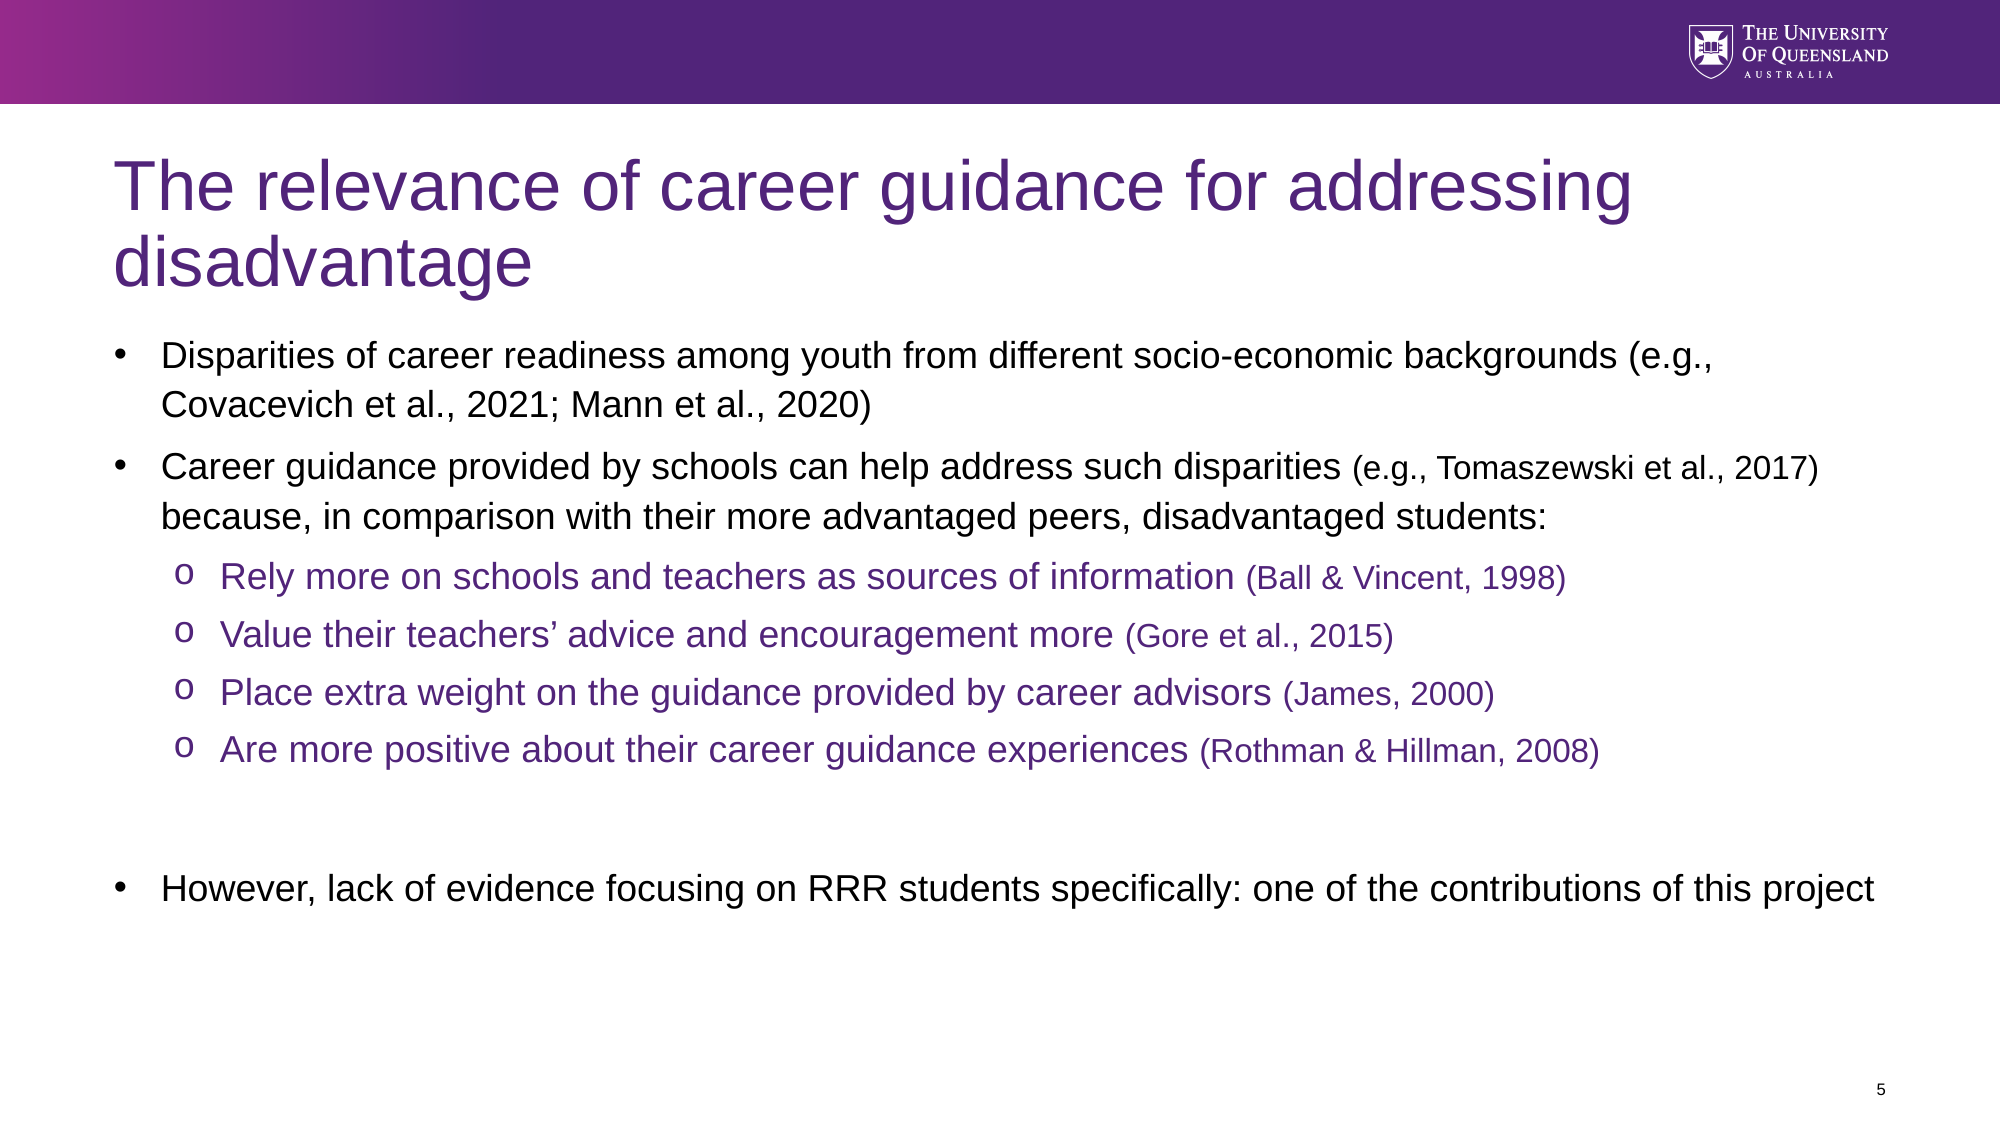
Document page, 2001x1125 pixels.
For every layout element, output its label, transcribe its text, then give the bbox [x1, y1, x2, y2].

picture [1689, 25, 1888, 79]
slide_number 5 [1838, 1069, 1886, 1109]
title The relevance of career guidance for addressing disadvantage [114, 149, 1886, 303]
list Disparities of career readiness among youth from different socio-economic backgrounds (e.g., Covacevich et al., 2021; Mann et al., 2020) Career guidance provided by schools can help address such disparities (e.g., Tomaszewski et al., 2017) because, in comparison with their more advantaged peers, disadvantaged students: Rely more on schools and teachers as sources of information (Ball & Vincent, 1998) Value their teachers’ advice and encouragement more (Gore et al., 2015) Place extra weight on the guidance provided by career advisors (James, 2000) Are more positive about their career guidance experiences (Rothman & Hillman, 2008) However, lack of evidence focusing on RRR students specifically: one of the contributions of this project [114, 326, 1886, 1000]
